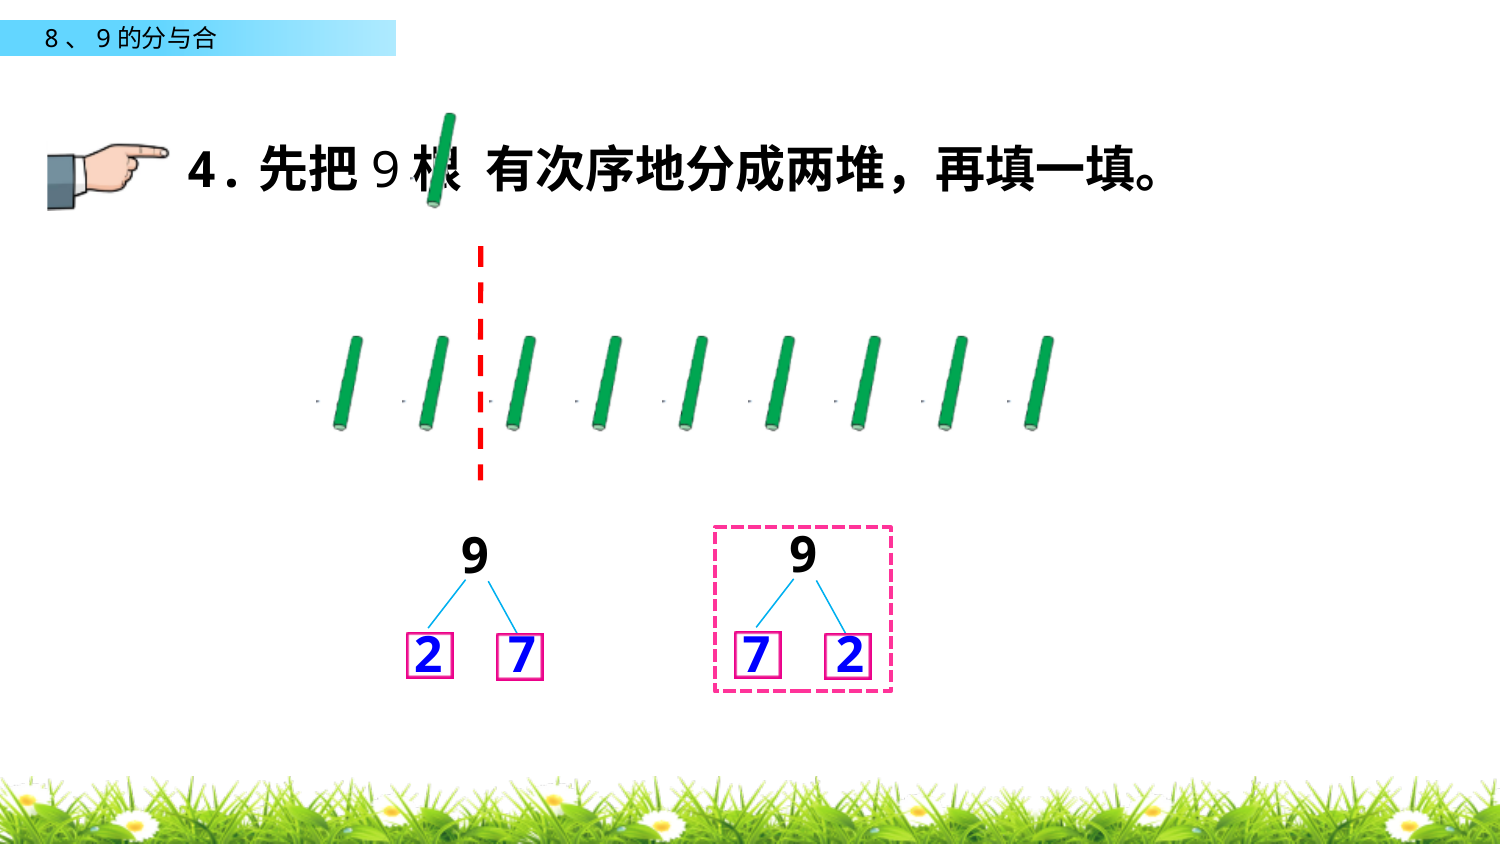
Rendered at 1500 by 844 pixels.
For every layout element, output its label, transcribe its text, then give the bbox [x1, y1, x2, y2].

picture [0, 776, 1500, 844]
text_box 4.先把9根 有次序地分成两堆，再填一填。 [171, 129, 404, 205]
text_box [398, 516, 551, 687]
picture [489, 327, 539, 362]
picture [1007, 327, 1057, 446]
text_box 4.先把9根 有次序地分成两堆，再填一填。 [465, 129, 1200, 205]
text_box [714, 515, 891, 692]
picture [921, 327, 971, 446]
picture [402, 327, 452, 362]
picture [402, 364, 452, 446]
picture [46, 141, 172, 212]
picture [661, 327, 712, 446]
picture [834, 327, 885, 446]
picture [316, 327, 366, 446]
picture [575, 327, 625, 446]
picture [409, 105, 460, 223]
picture [748, 327, 798, 446]
picture [489, 364, 539, 446]
